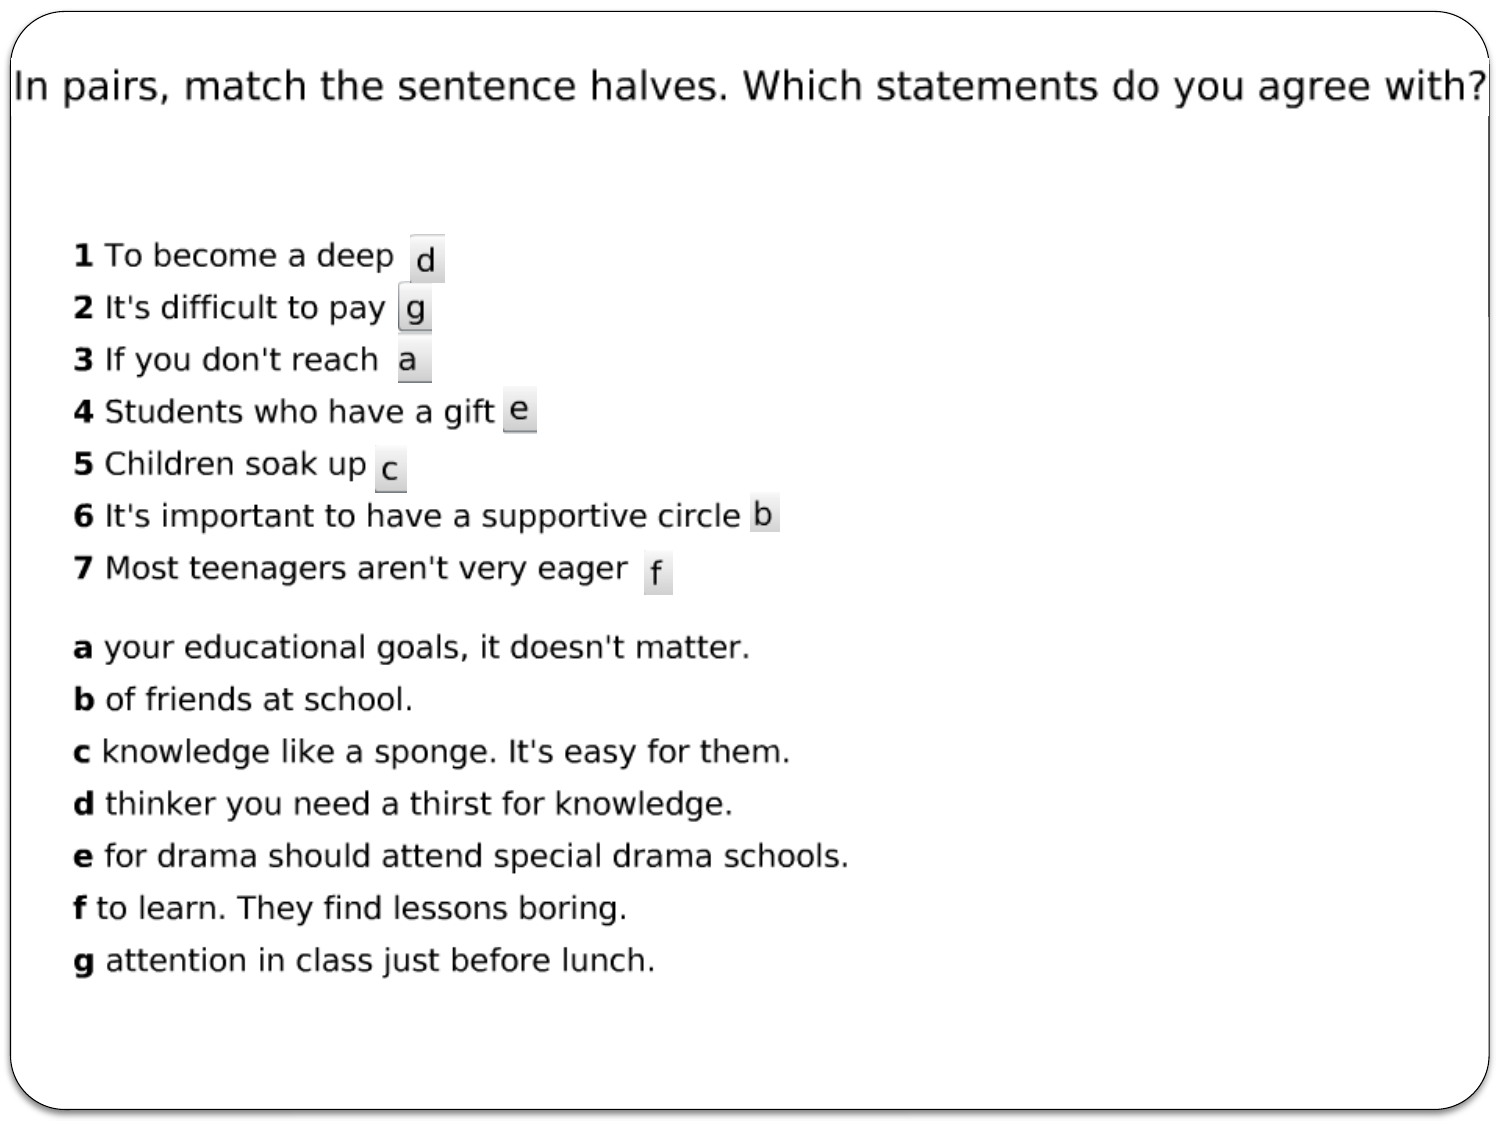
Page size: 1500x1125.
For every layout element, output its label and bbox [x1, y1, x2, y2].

picture [70, 632, 859, 982]
picture [11, 58, 1489, 117]
picture [70, 234, 780, 599]
